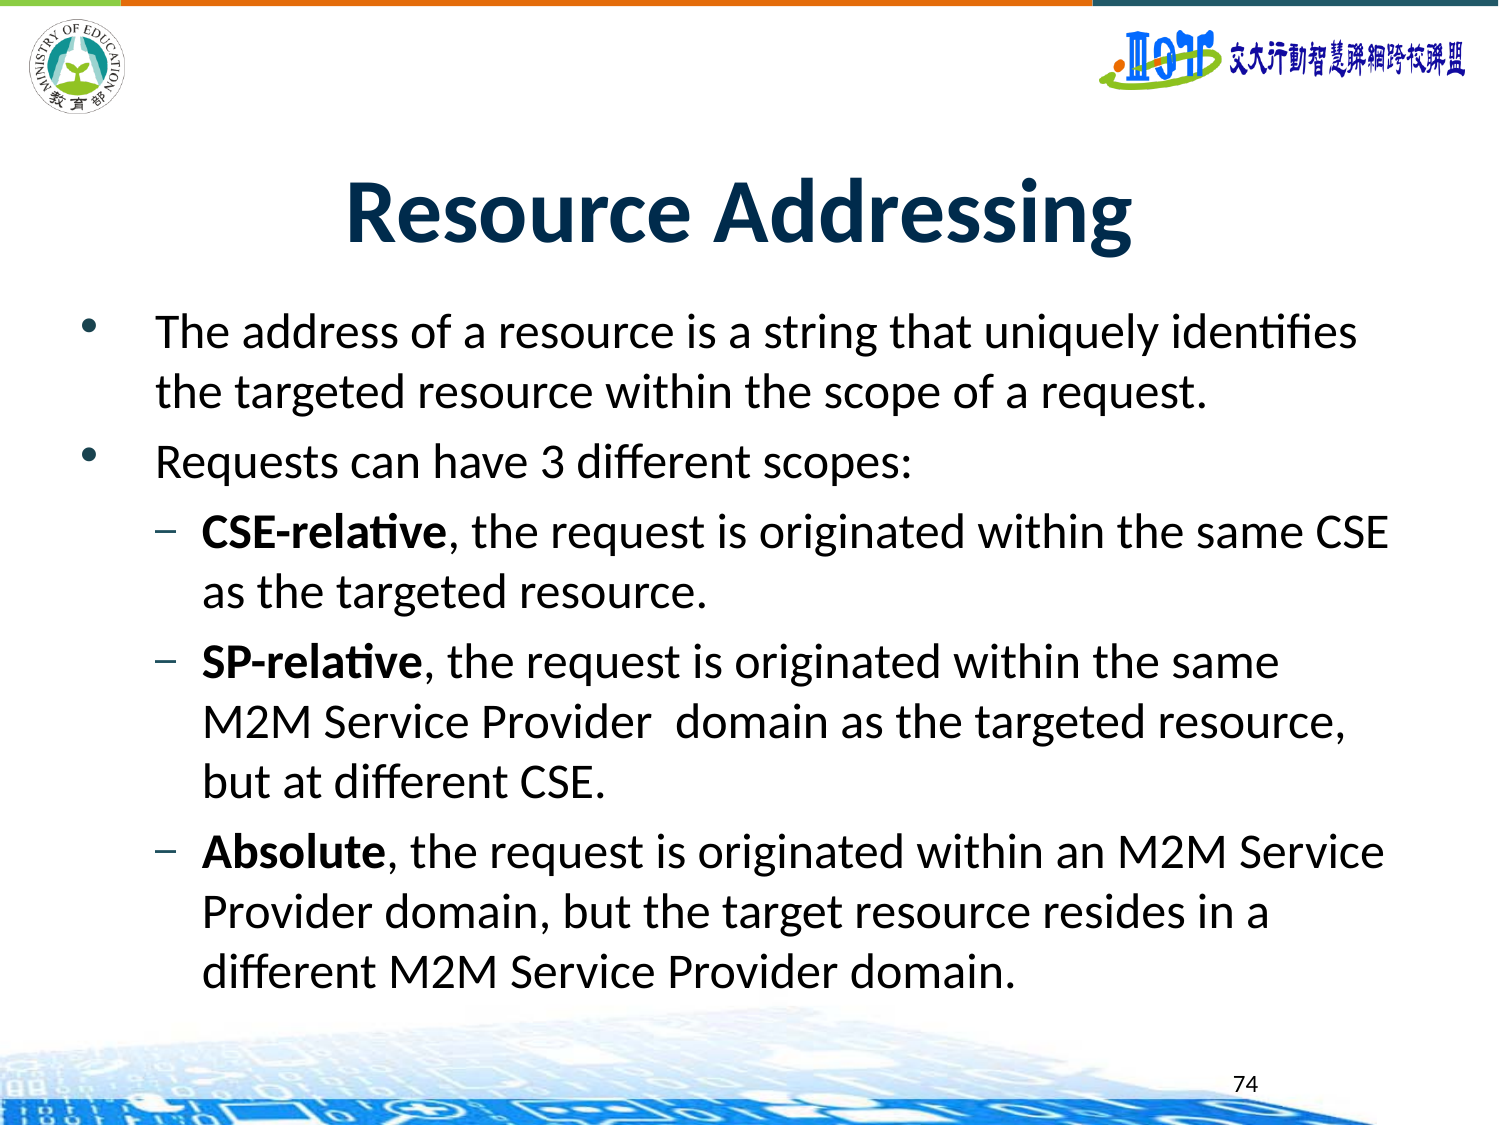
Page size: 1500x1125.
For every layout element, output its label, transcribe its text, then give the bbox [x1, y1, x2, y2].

slide_number 74 [1218, 1059, 1380, 1120]
list The address of a resource is a string that uniquely identifies the targeted resource within the scope of a request. Requests can have 3 different scopes: CSE-relative, the request is originated within the same CSE as the targeted resource. SP-relative, the request is originated within the same M2M Service Provider domain as the targeted resource, but at different CSE. Absolute, the request is originated within an M2M Service Provider domain, but the target resource resides in a different M2M Service Provider domain. [64, 290, 1415, 1017]
title Resource Addressing [64, 123, 1415, 289]
picture [1099, 30, 1465, 90]
picture [0, 987, 1377, 1125]
picture [29, 19, 125, 114]
